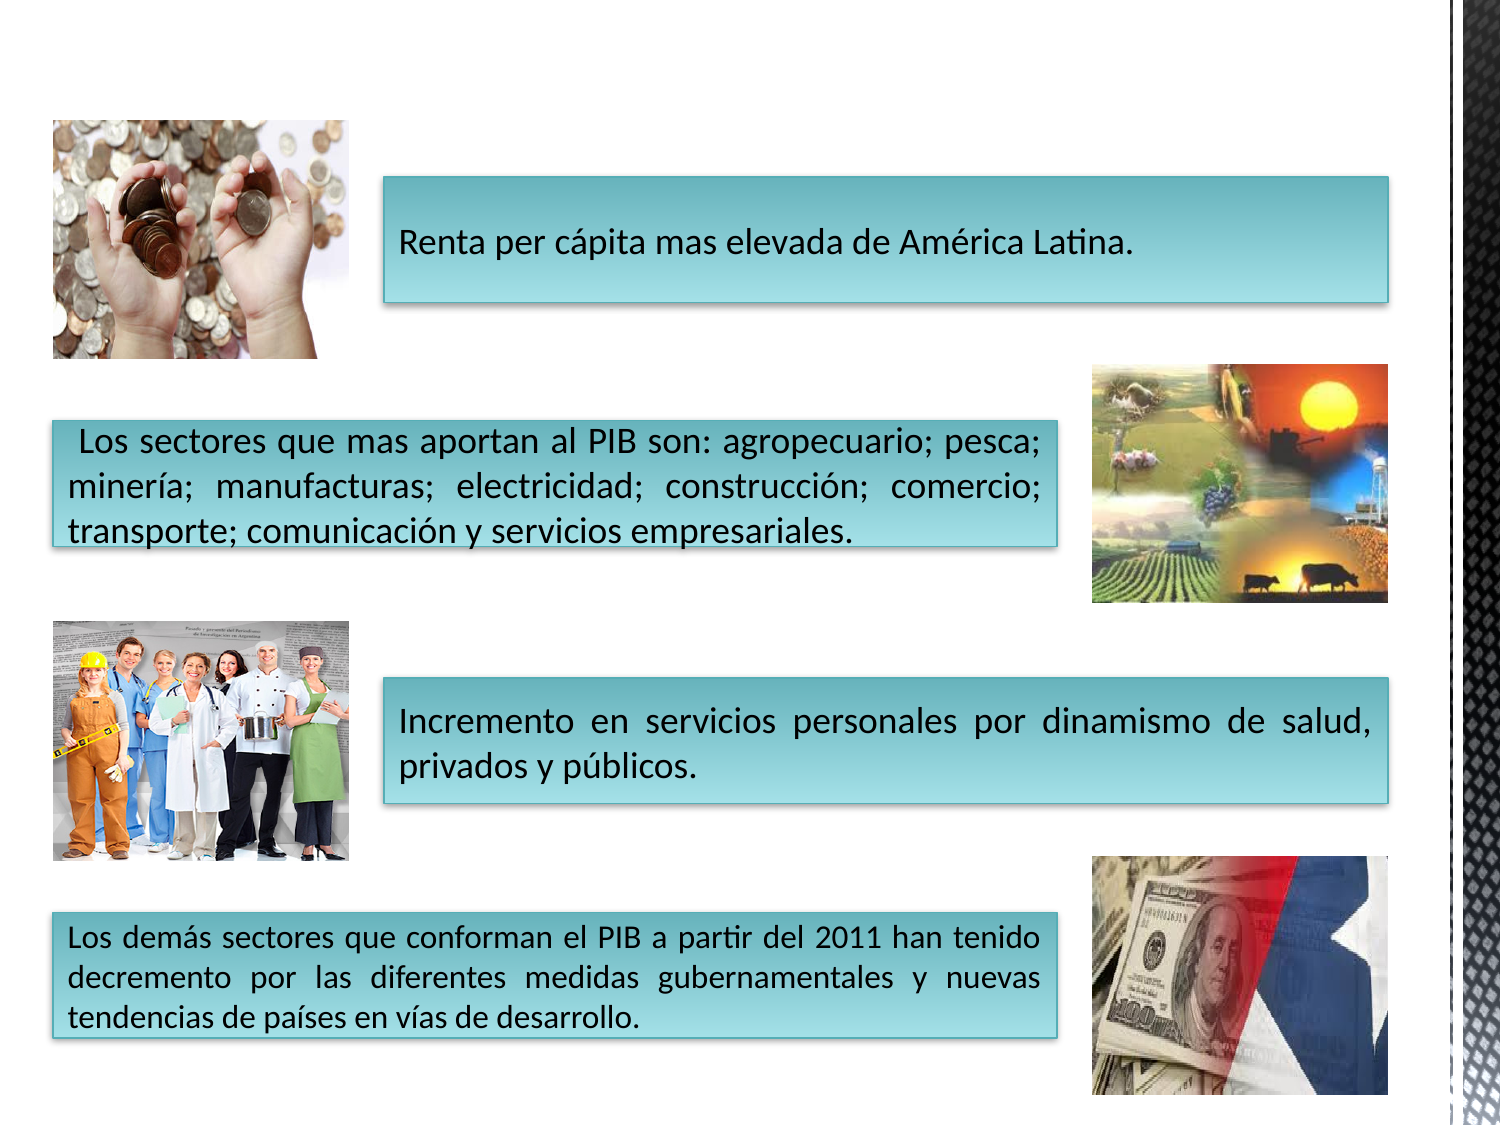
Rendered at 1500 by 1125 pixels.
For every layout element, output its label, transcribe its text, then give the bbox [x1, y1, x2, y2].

text_box Los sectores que mas aportan al PIB son: agropecuario; pesca; minería; manufacturas; electricidad; construcción; comercio; transporte; comunicación y servicios empresariales. [52, 420, 1058, 547]
picture [52, 621, 349, 861]
picture [1092, 855, 1389, 1095]
picture [52, 120, 349, 360]
text_box Incremento en servicios personales por dinamismo de salud, privados y públicos. [383, 677, 1389, 804]
text_box Renta per cápita mas elevada de América Latina. [383, 176, 1389, 303]
picture [1447, 0, 1500, 1125]
picture [1092, 364, 1389, 604]
text_box Los demás sectores que conforman el PIB a partir del 2011 han tenido decremento por las diferentes medidas gubernamentales y nuevas tendencias de países en vías de desarrollo. [52, 912, 1058, 1039]
